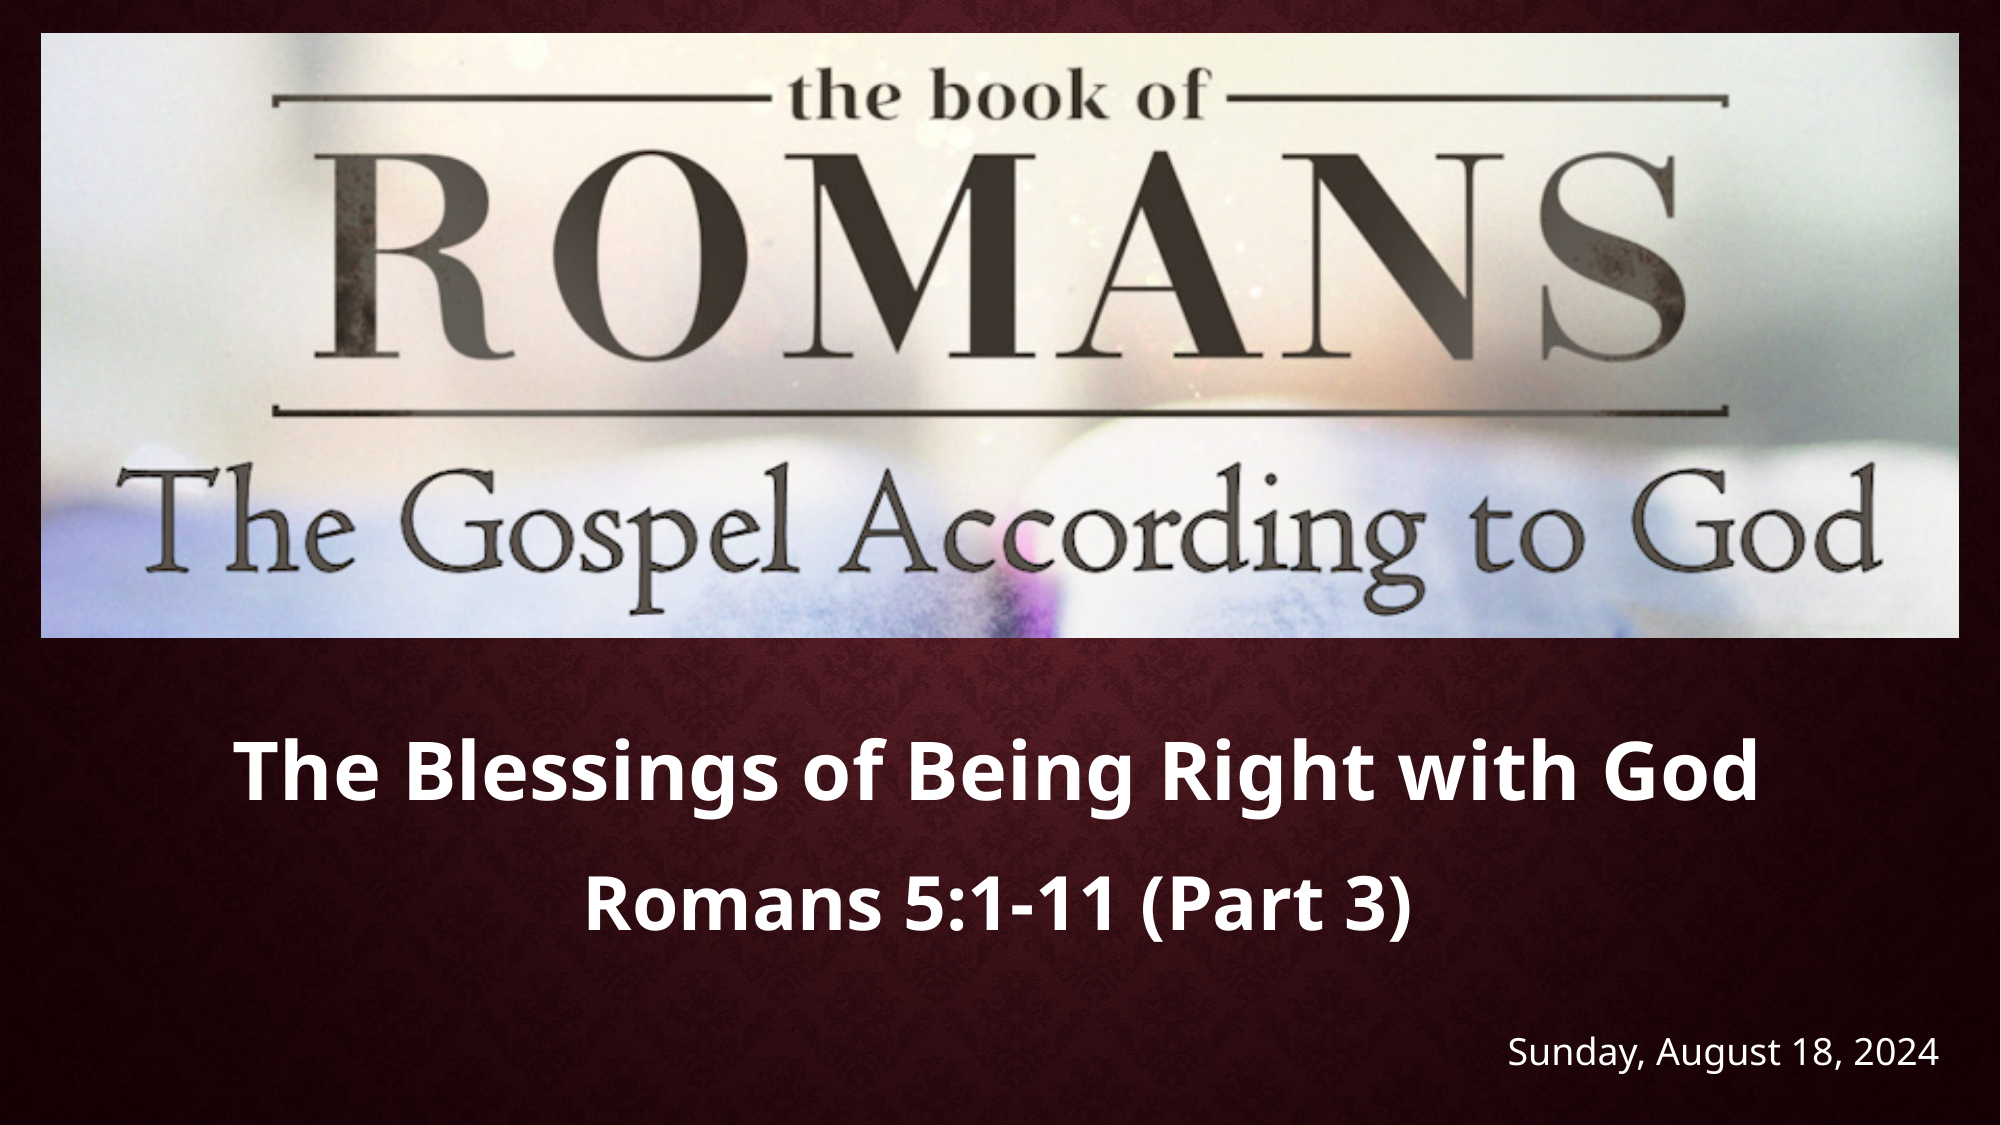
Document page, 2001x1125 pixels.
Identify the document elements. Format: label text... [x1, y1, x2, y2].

text_box Sunday, August 18, 2024 [1222, 1020, 1955, 1080]
subtitle The Blessings of Being Right with God Romans 5:1-11 (Part 3) [41, 692, 1955, 1012]
picture [41, 33, 1959, 639]
